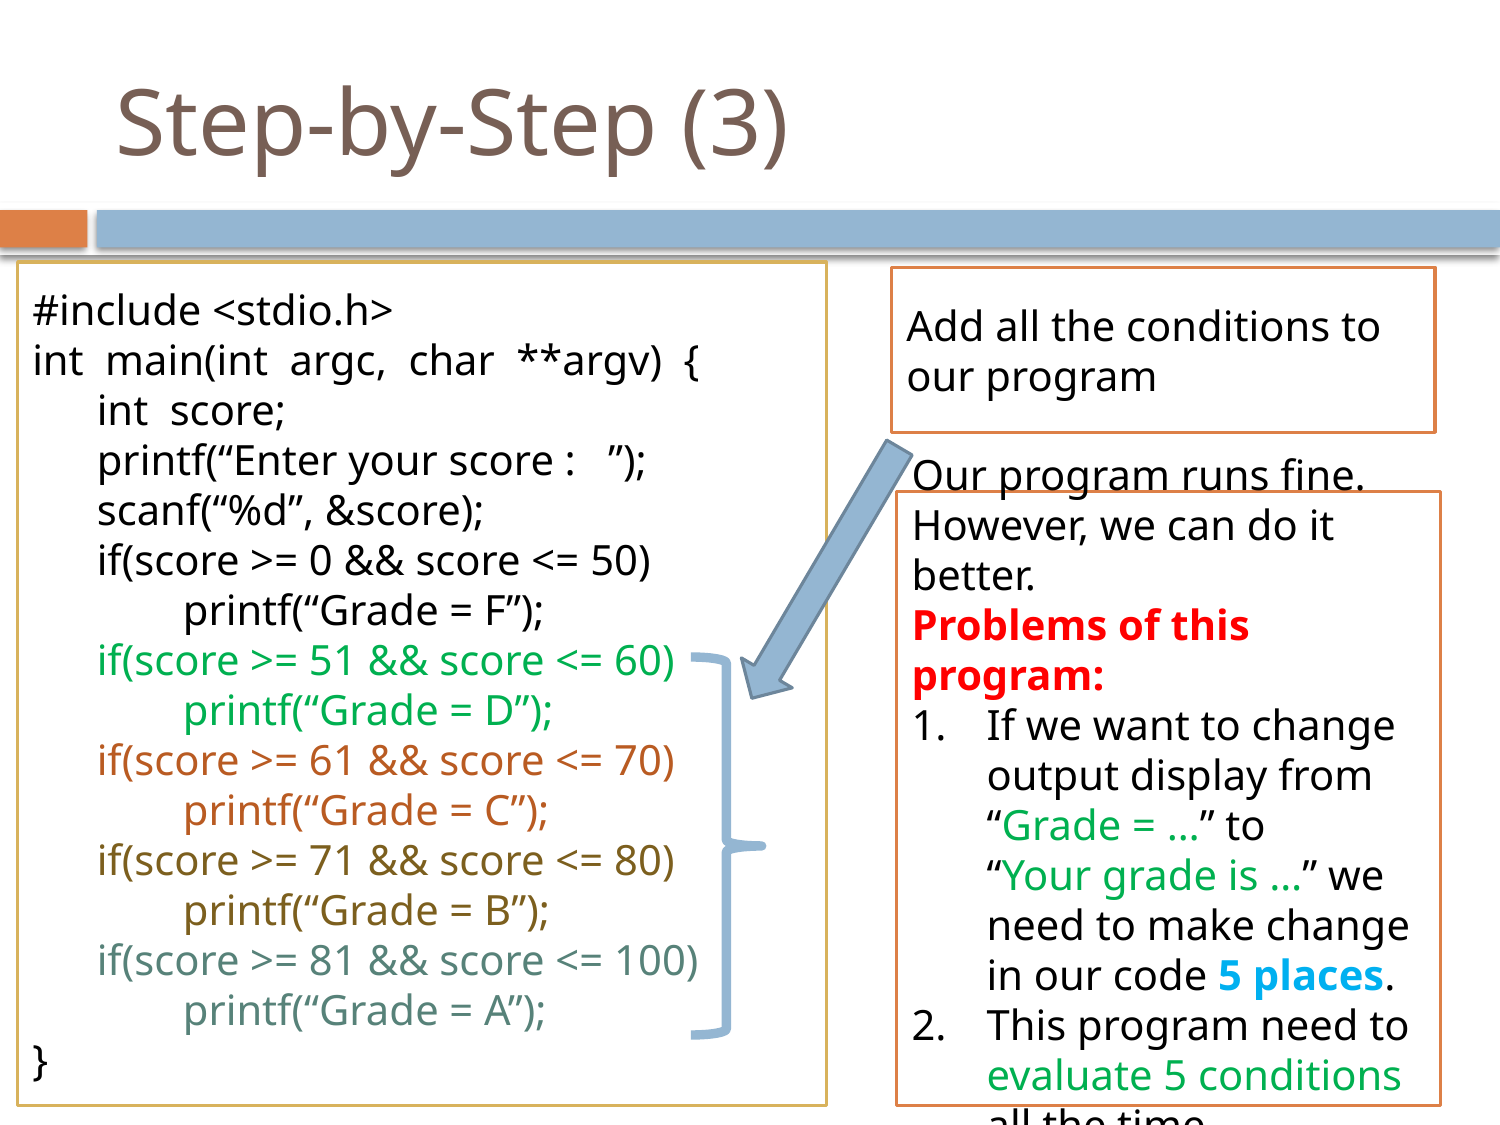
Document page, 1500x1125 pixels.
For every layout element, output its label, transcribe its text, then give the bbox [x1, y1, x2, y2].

text_box [690, 656, 763, 1036]
text_box Our program runs fine. However, we can do it better. Problems of this program: If we want to change output display from “Grade = …” to “Your grade is …” we need to make change in our code 5 places. This program need to evaluate 5 conditions all the time. [895, 490, 1442, 1107]
title Step-by-Step (3) [100, 37, 1438, 200]
text_box Add all the conditions to our program [890, 266, 1437, 434]
text_box #include <stdio.h> int main(int argc, char **argv) { int score; printf(“Enter your score : ”); scanf(“%d”, &score); if(score >= 0 && score <= 50) printf(“Grade = F”); if(score >= 51 && score <= 60) printf(“Grade = D”); if(score >= 61 && score <= 70) printf(“Grade = C”); if(score >= 71 && score <= 80) printf(“Grade = B”); if(score >= 81 && score <= 100) printf(“Grade = A”); } [16, 260, 828, 1107]
text_box [739, 438, 914, 700]
